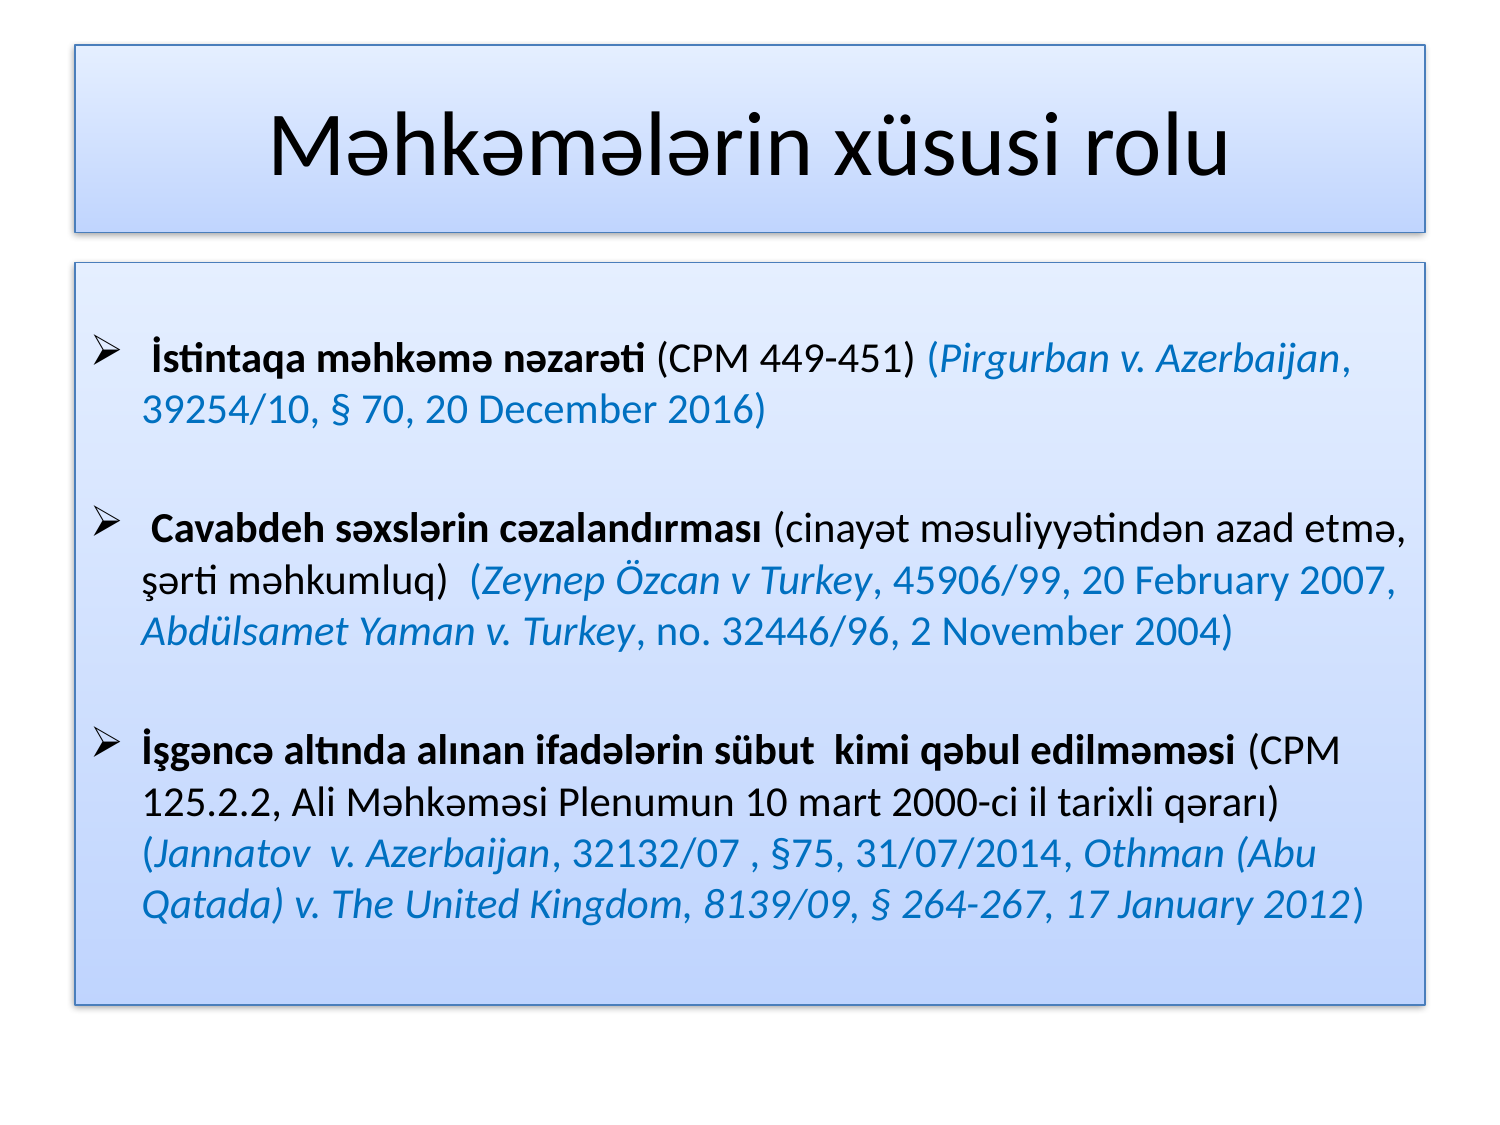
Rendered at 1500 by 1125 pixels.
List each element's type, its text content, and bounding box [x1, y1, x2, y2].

title Məhkəmələrin xüsusi rolu [74, 44, 1426, 233]
list İstintaqa məhkəmə nəzarəti (CPM 449-451) (Pirgurban v. Azerbaijan, 39254/10, § 70, 20 December 2016) Cavabdeh səxslərin cəzalandırması (cinayət məsuliyyətindən azad etmə, şərti məhkumluq) (Zeynep Özcan v Turkey, 45906/99, 20 February 2007, Abdülsamet Yaman v. Turkey, no. 32446/96, 2 November 2004) İşgəncə altında alınan ifadələrin sübut kimi qəbul edilməməsi (CPM 125.2.2, Ali Məhkəməsi Plenumun 10 mart 2000-ci il tarixli qərarı) (Jannatov v. Azerbaijan, 32132/07 , §75, 31/07/2014, Othman (Abu Qatada) v. The United Kingdom, 8139/09, § 264-267, 17 January 2012) [74, 262, 1426, 1006]
